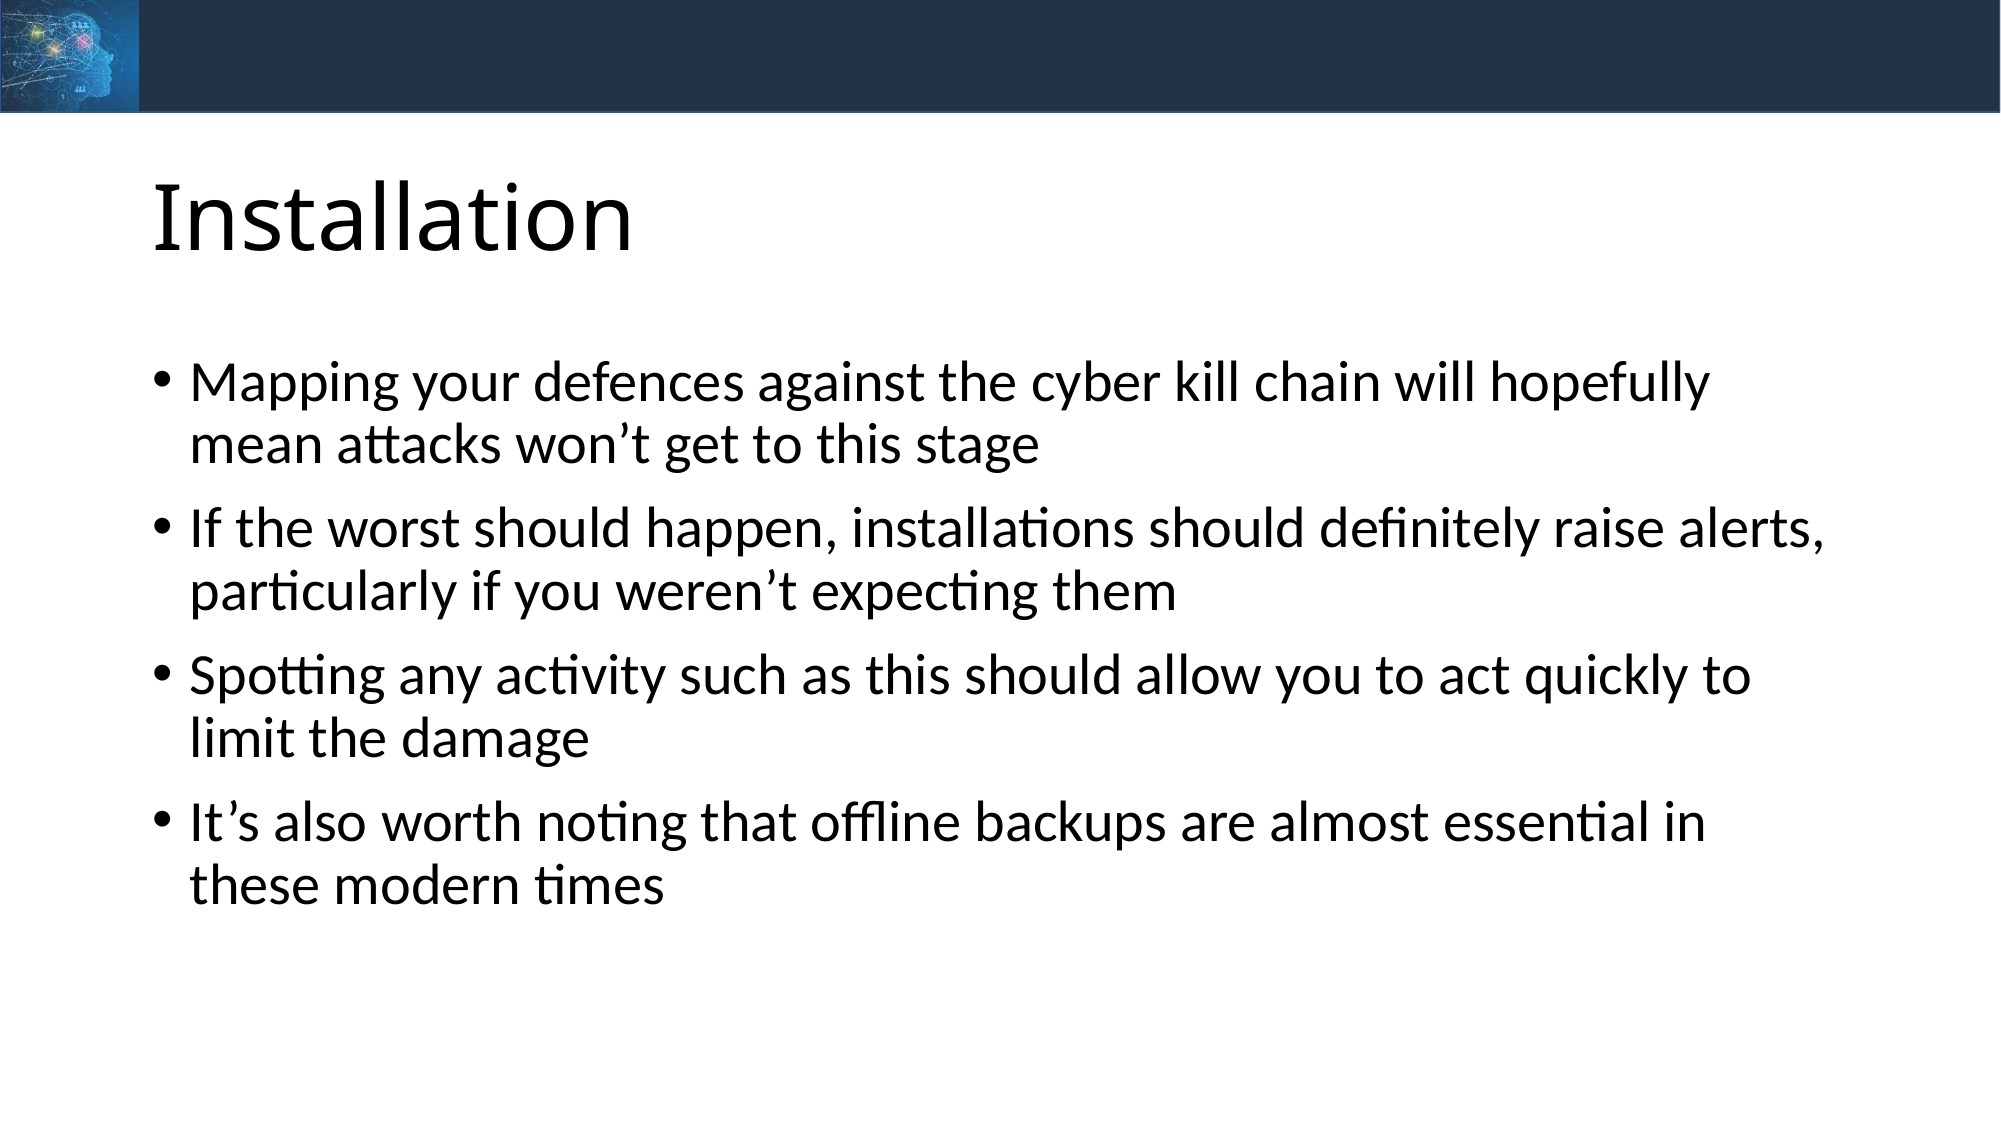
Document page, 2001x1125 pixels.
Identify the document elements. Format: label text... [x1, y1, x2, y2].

picture [2, 0, 139, 111]
title Installation [137, 111, 1863, 330]
list Mapping your defences against the cyber kill chain will hopefully mean attacks won’t get to this stage If the worst should happen, installations should definitely raise alerts, particularly if you weren’t expecting them Spotting any activity such as this should allow you to act quickly to limit the damage It’s also worth noting that offline backups are almost essential in these modern times [137, 343, 1863, 1057]
